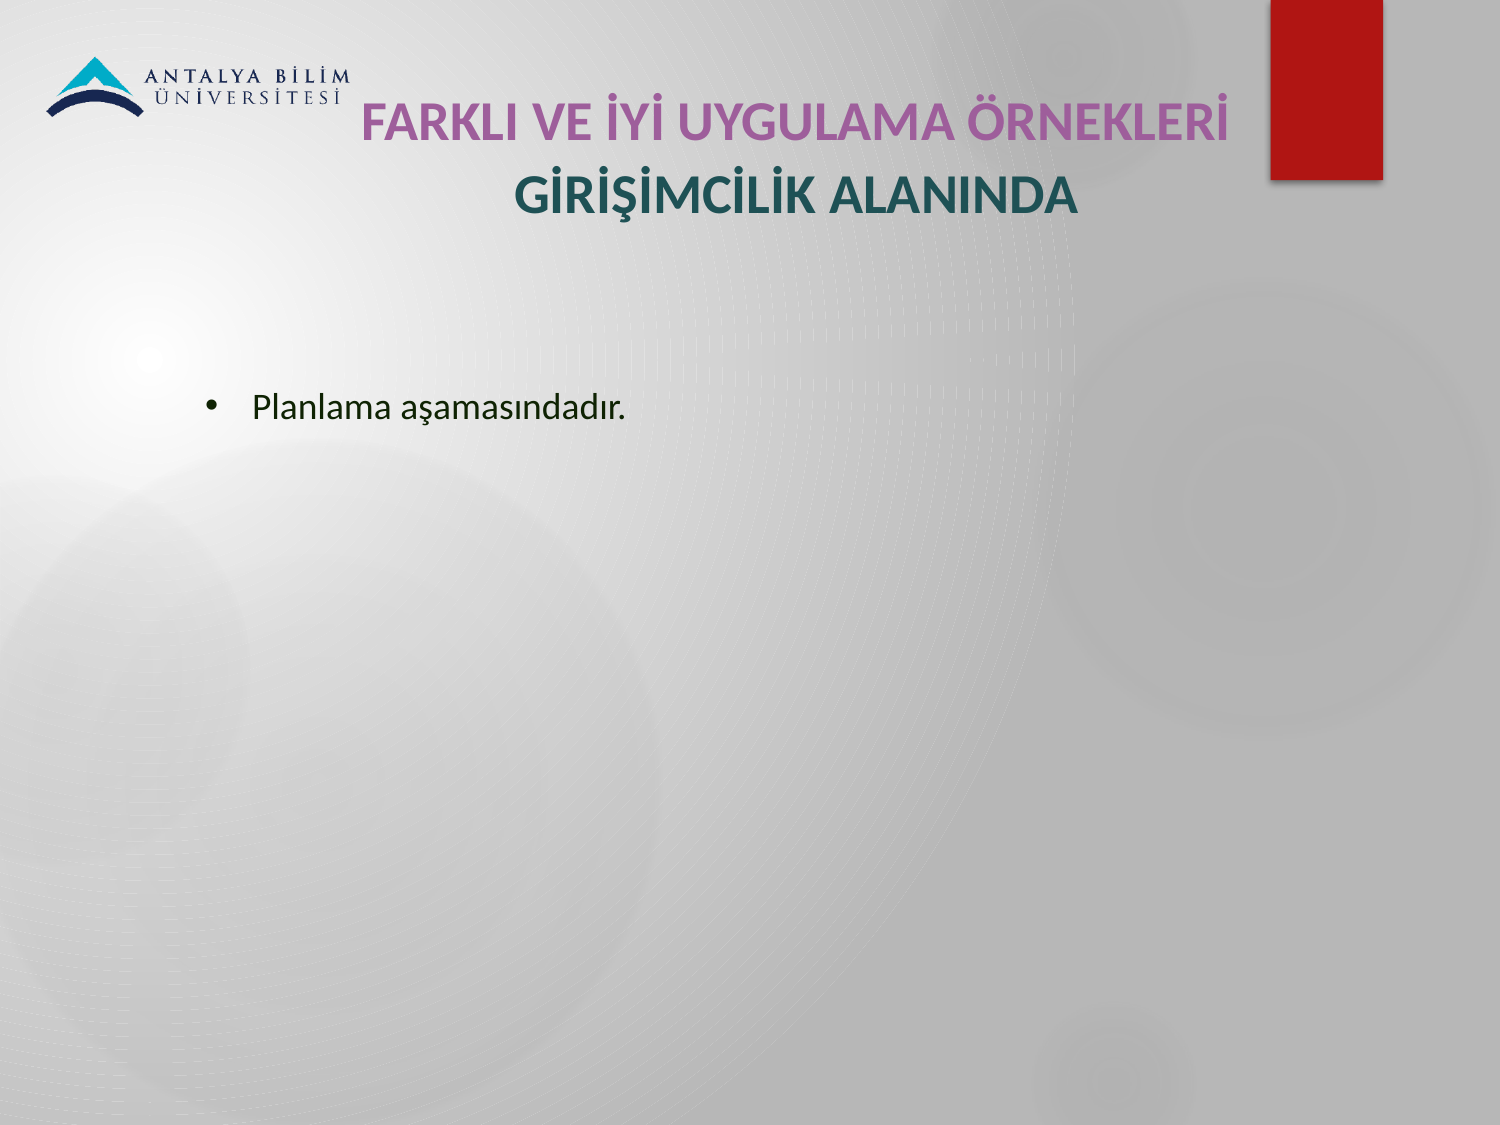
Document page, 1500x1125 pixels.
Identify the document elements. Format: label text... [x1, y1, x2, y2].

picture [46, 54, 351, 120]
text_box Planlama aşamasındadır. [190, 374, 1350, 435]
text_box FARKLI VE İYİ UYGULAMA ÖRNEKLERİ GİRİŞİMCİLİK ALANINDA [335, 77, 1257, 241]
